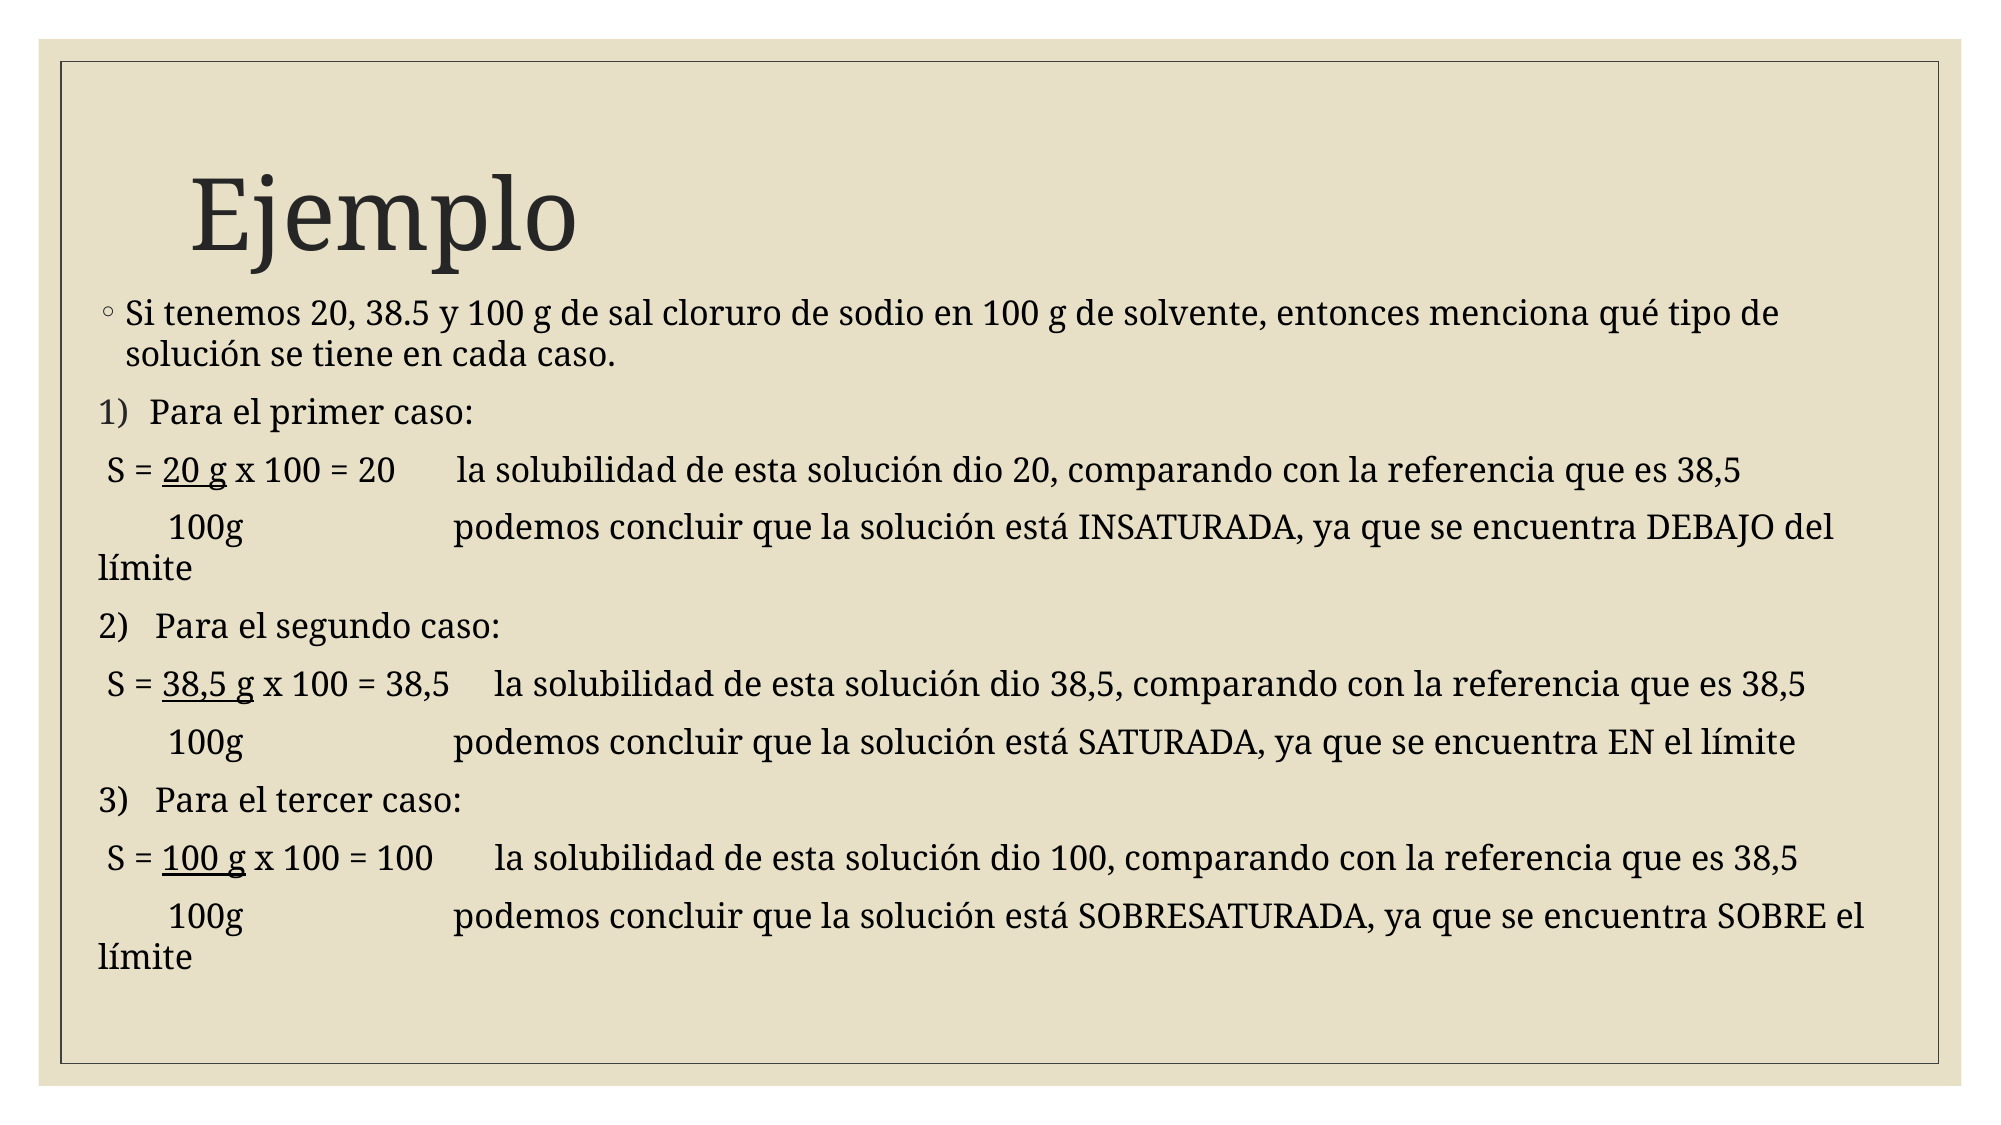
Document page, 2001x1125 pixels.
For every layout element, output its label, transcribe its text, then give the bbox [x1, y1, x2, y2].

title Ejemplo [174, 105, 1825, 283]
list Si tenemos 20, 38.5 y 100 g de sal cloruro de sodio en 100 g de solvente, entonces menciona qué tipo de solución se tiene en cada caso. Para el primer caso: S = 20 g x 100 = 20 la solubilidad de esta solución dio 20, comparando con la referencia que es 38,5 100g podemos concluir que la solución está INSATURADA, ya que se encuentra DEBAJO del límite 2) Para el segundo caso: S = 38,5 g x 100 = 38,5 la solubilidad de esta solución dio 38,5, comparando con la referencia que es 38,5 100g podemos concluir que la solución está SATURADA, ya que se encuentra EN el límite 3) Para el tercer caso: S = 100 g x 100 = 100 la solubilidad de esta solución dio 100, comparando con la referencia que es 38,5 100g podemos concluir que la solución está SOBRESATURADA, ya que se encuentra SOBRE el límite [83, 283, 1927, 990]
